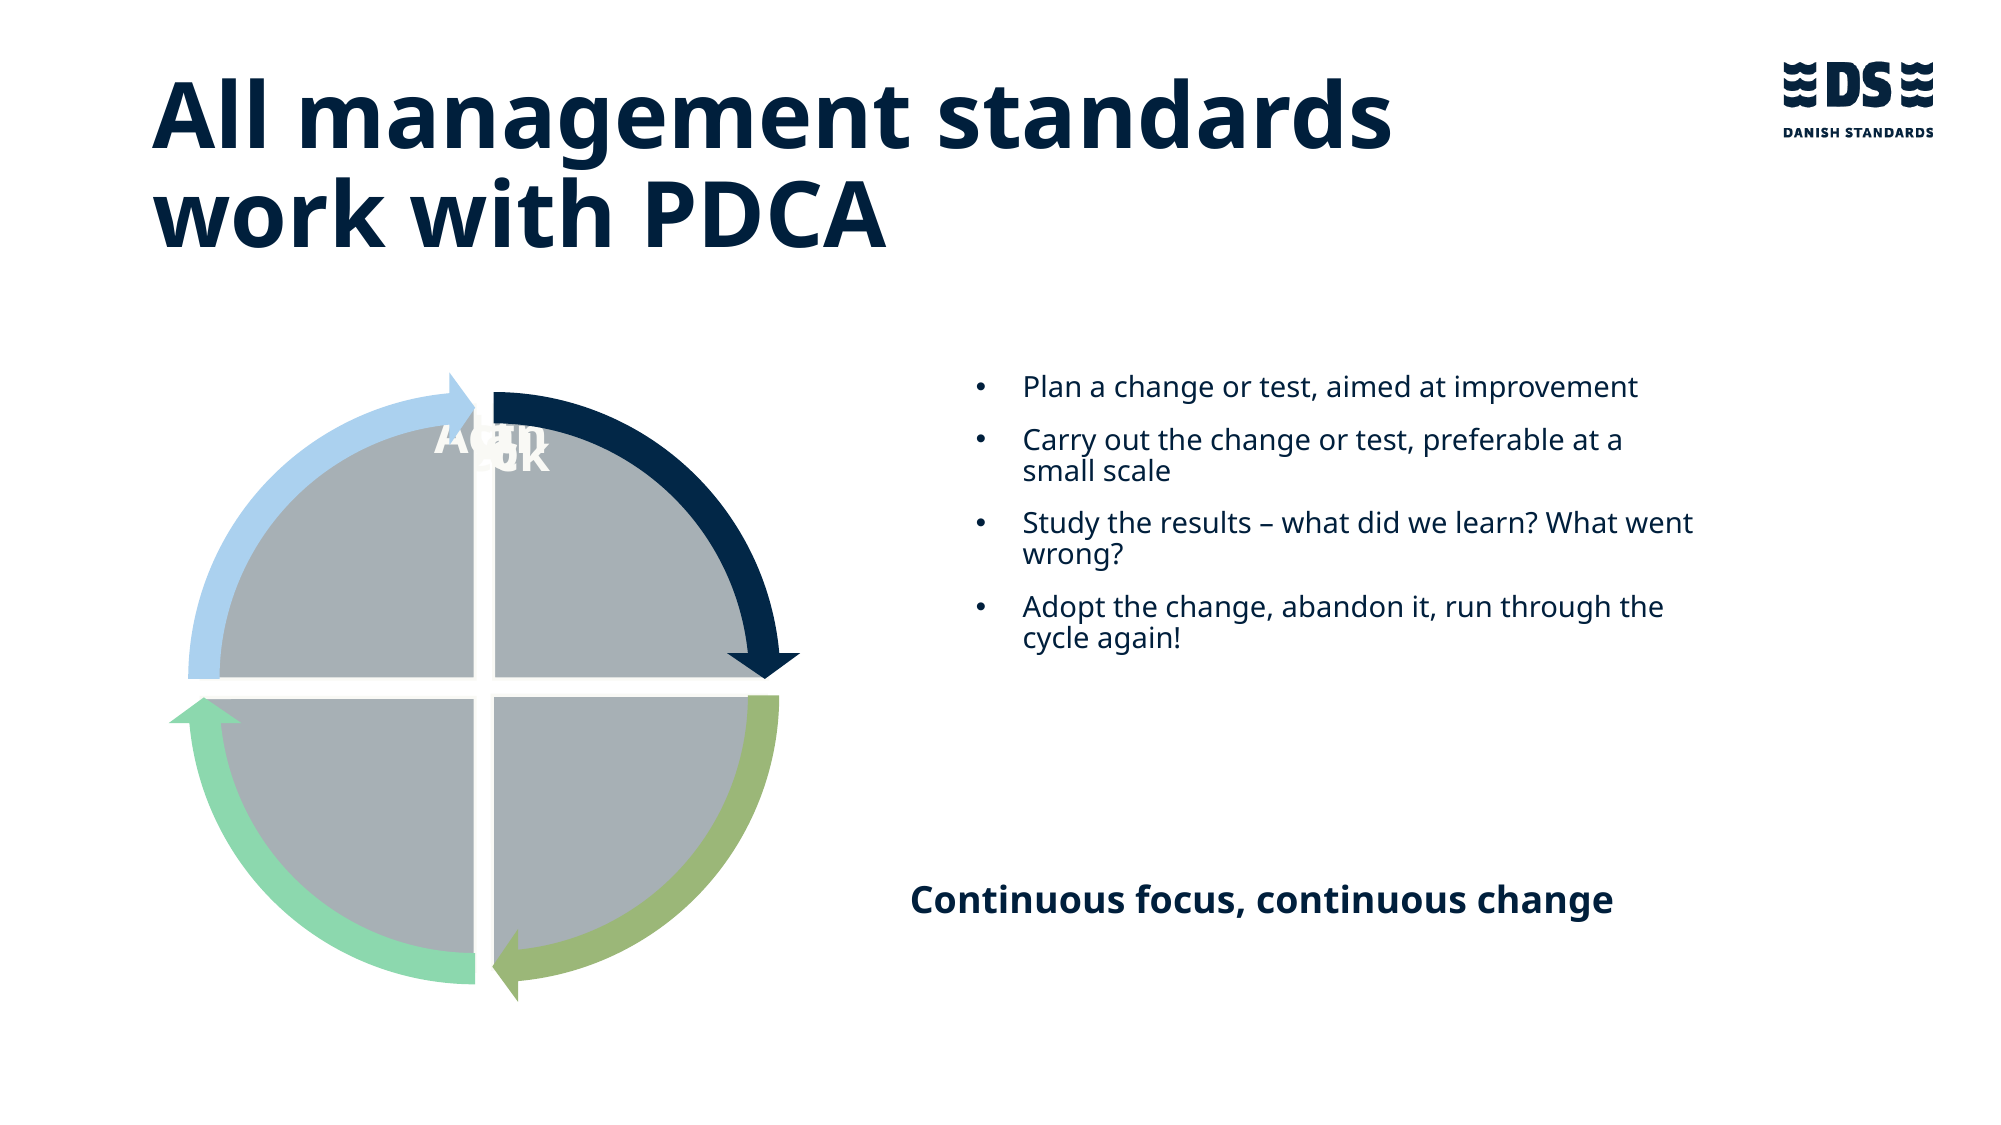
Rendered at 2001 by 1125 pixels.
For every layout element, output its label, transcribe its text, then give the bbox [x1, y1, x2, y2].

list Plan a change or test, aimed at improvement Carry out the change or test, preferable at a small scale Study the results – what did we learn? What went wrong? Adopt the change, abandon it, run through the cycle again! [1023, 365, 1715, 963]
title All management standards work with PDCA [137, 59, 1629, 278]
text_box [0, 365, 1023, 1018]
picture [1780, 59, 1933, 138]
text_box Continuous focus, continuous change [1023, 868, 1714, 929]
